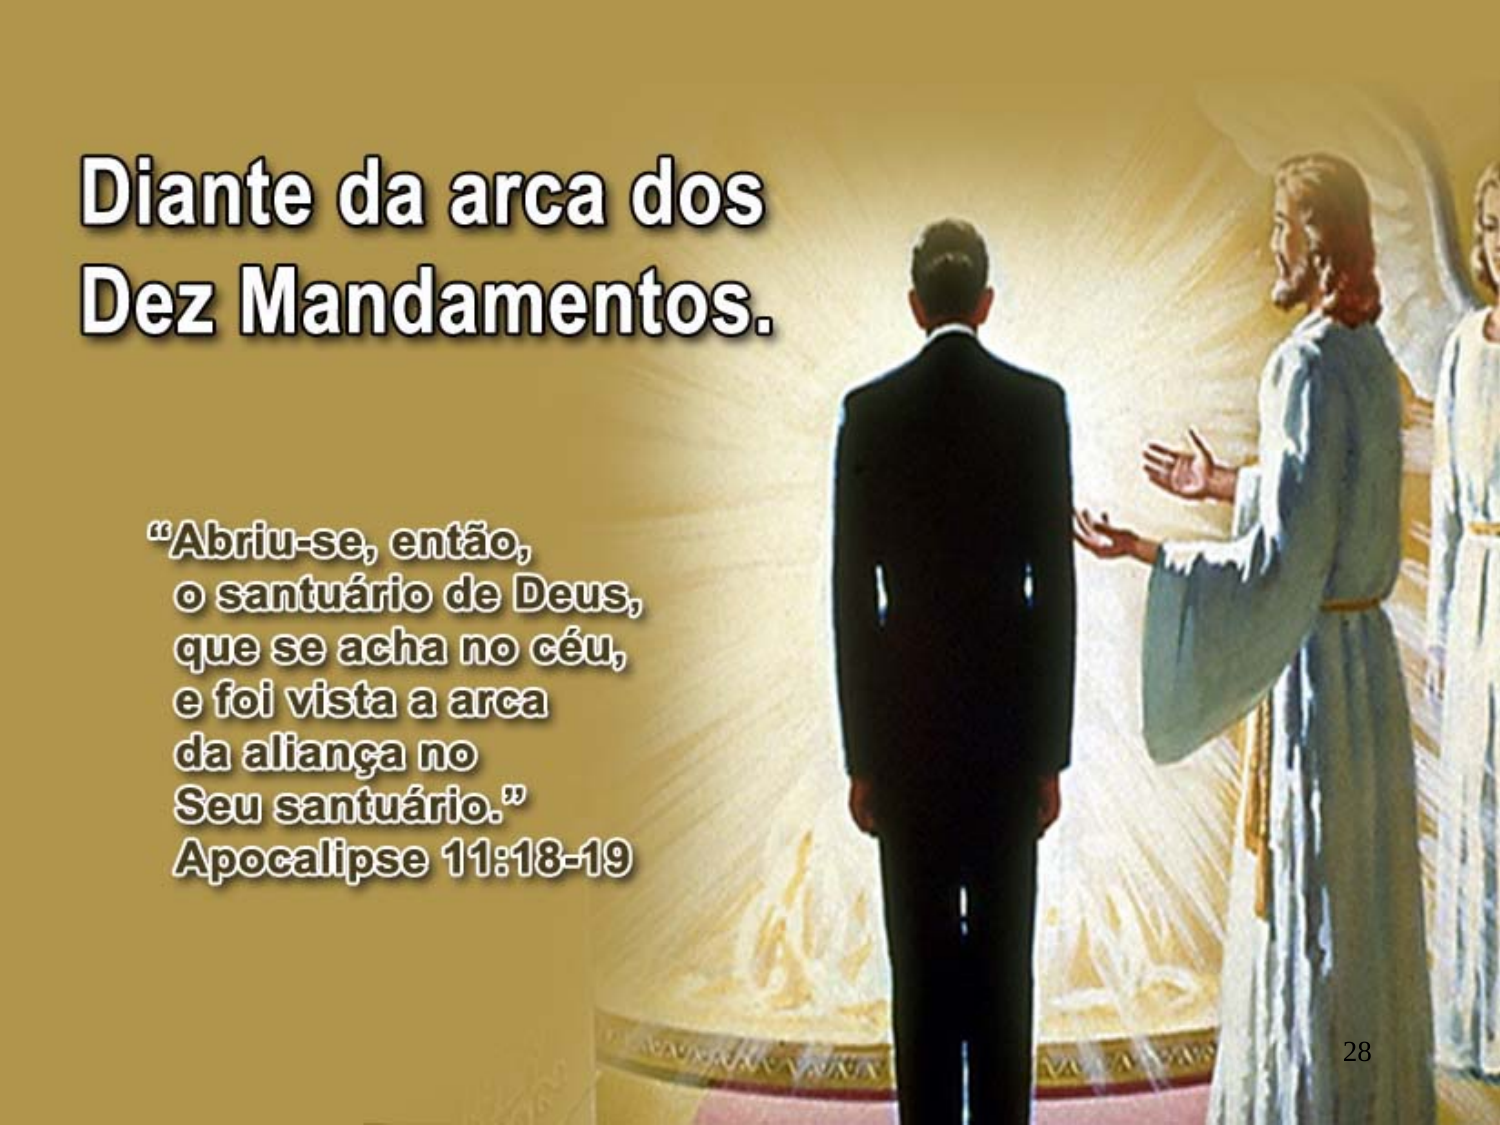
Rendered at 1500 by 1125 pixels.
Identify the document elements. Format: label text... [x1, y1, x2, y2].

slide_number 28 [1074, 1025, 1388, 1100]
picture [0, 0, 1500, 1125]
